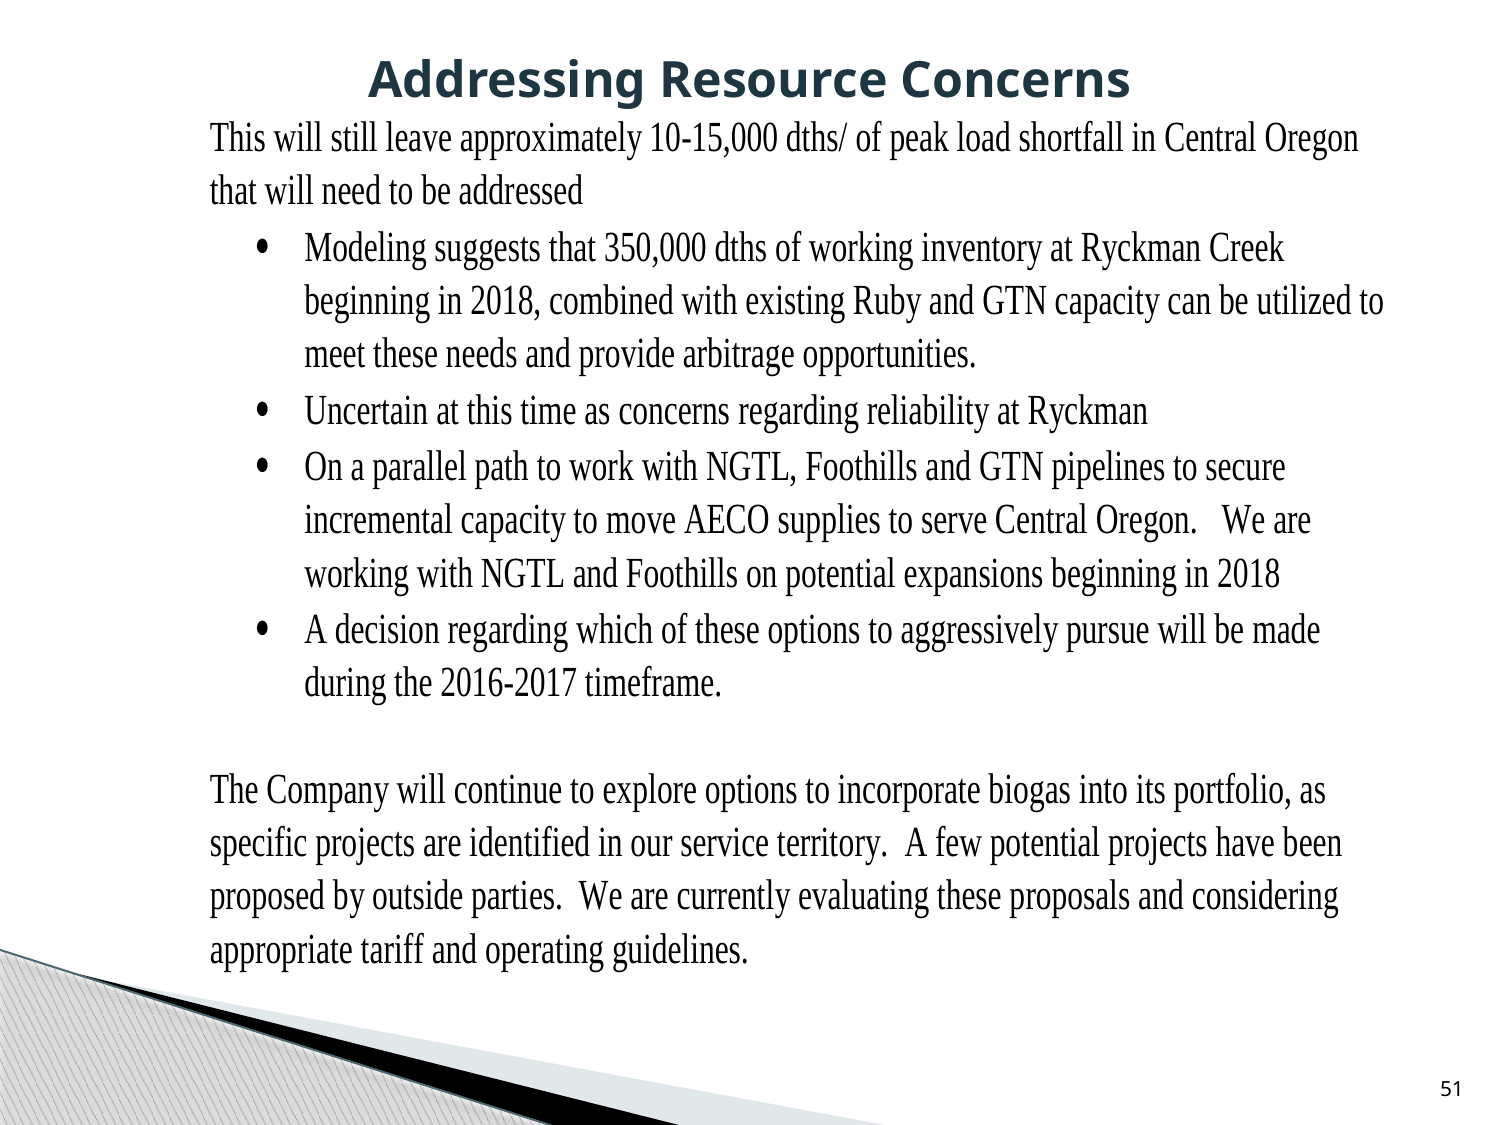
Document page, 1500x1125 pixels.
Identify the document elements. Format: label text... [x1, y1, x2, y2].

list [162, 112, 1395, 978]
slide_number 51 [1418, 1051, 1479, 1112]
title Addressing Resource Concerns [75, 24, 1425, 130]
